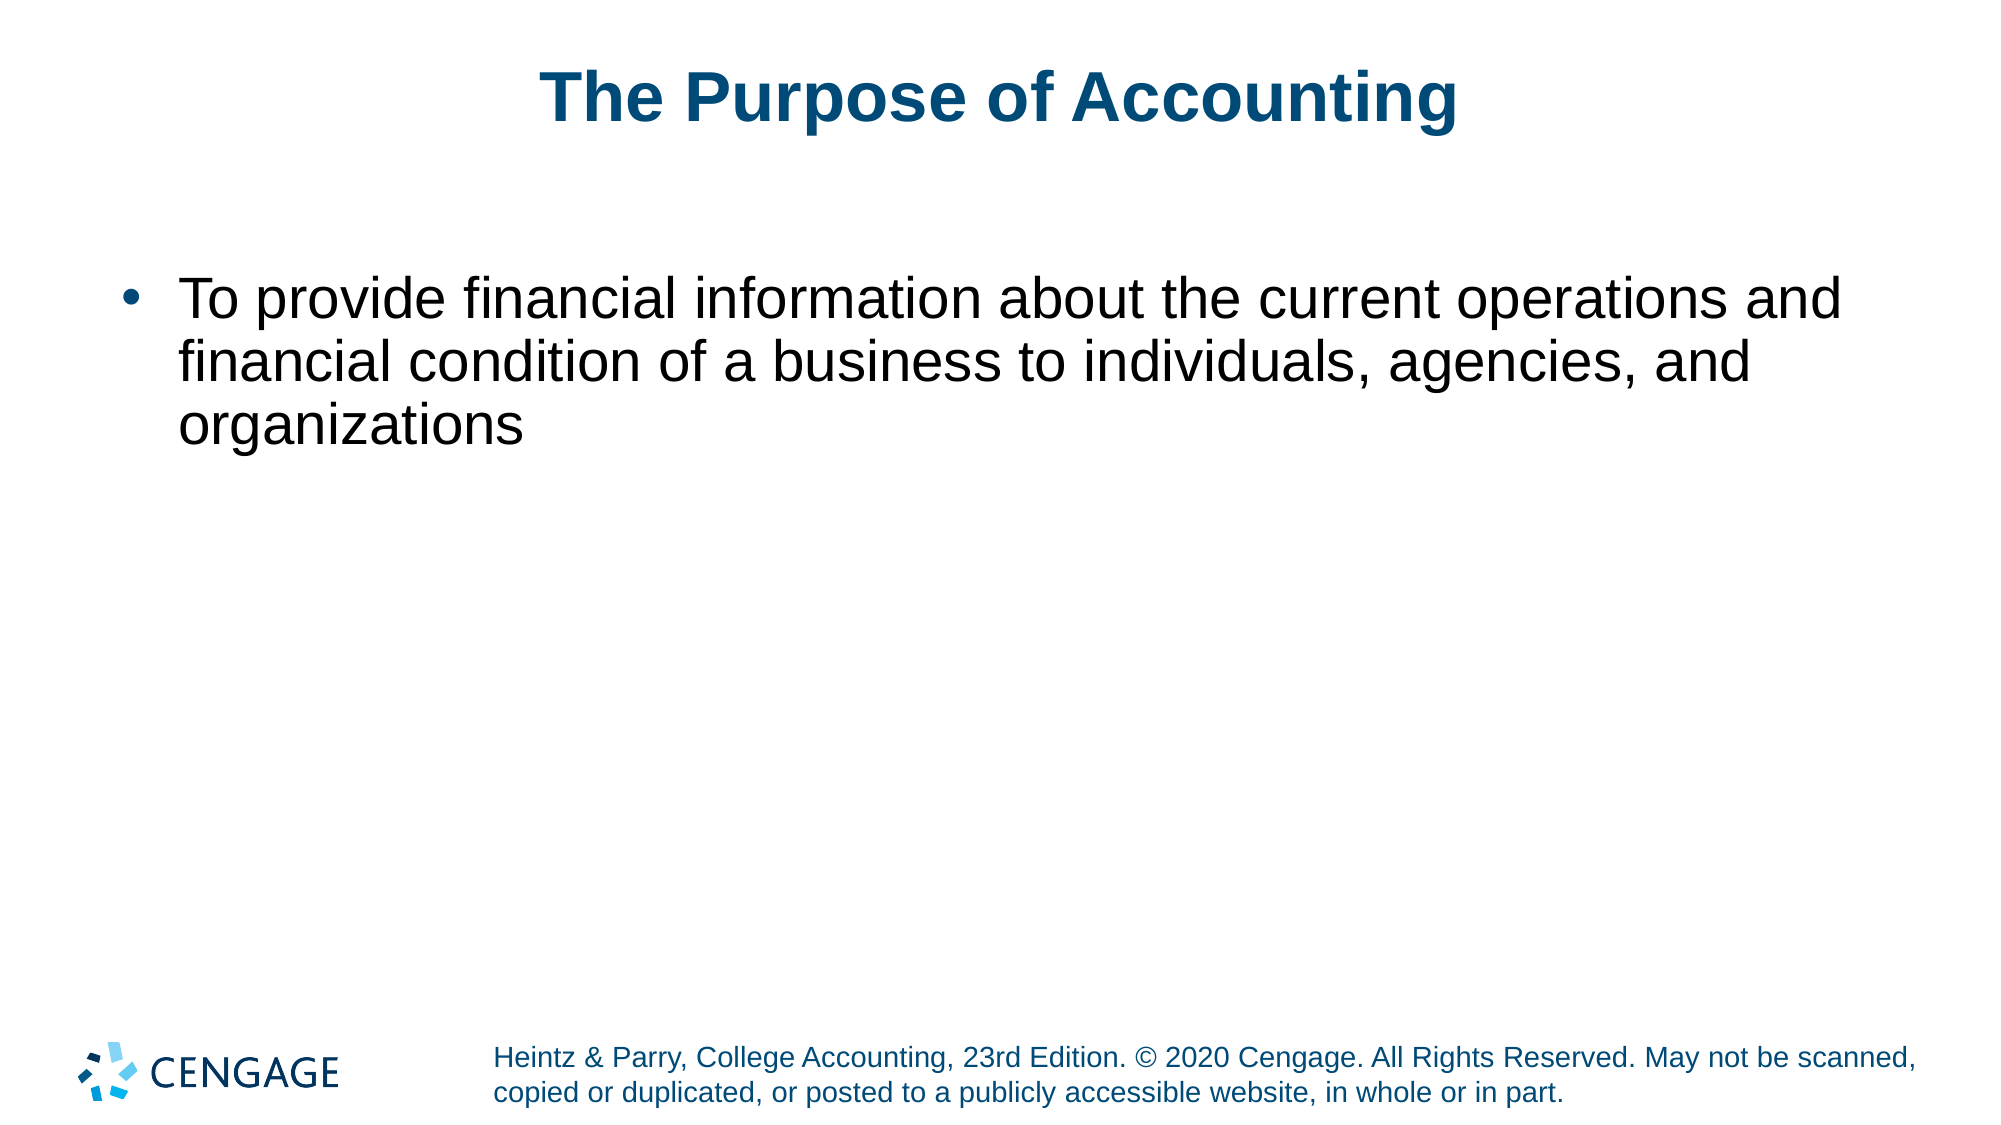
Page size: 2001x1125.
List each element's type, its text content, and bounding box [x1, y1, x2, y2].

title The Purpose of Accounting [137, 59, 1863, 171]
picture [78, 1042, 338, 1101]
list To provide financial information about the current operations and financial condition of a business to individuals, agencies, and organizations [121, 268, 1880, 990]
